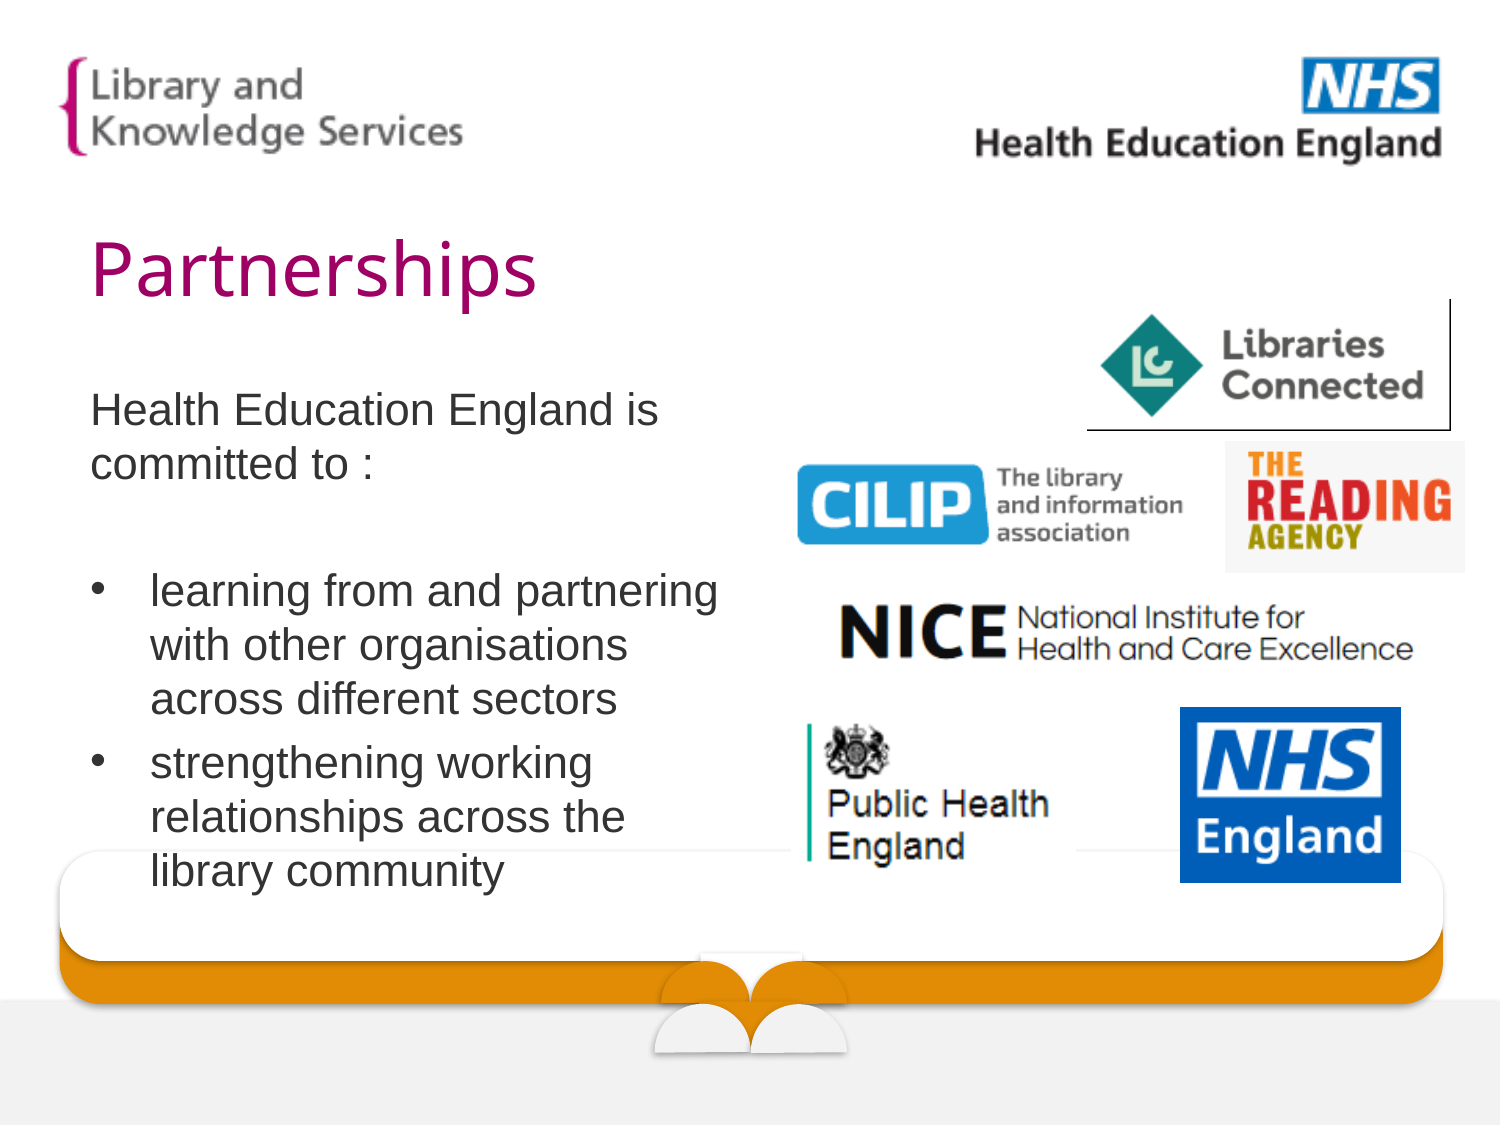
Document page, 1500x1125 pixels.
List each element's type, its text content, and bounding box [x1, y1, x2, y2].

picture [0, 0, 1500, 173]
title Partnerships [75, 214, 1425, 320]
picture [1180, 707, 1402, 883]
picture [790, 715, 1076, 883]
picture [1086, 299, 1452, 432]
picture [787, 455, 1199, 563]
picture [832, 592, 1427, 676]
picture [1225, 440, 1465, 573]
list Health Education England is committed to : learning from and partnering with other organisations across different sectors strengthening working relationships across the library community [75, 372, 736, 911]
